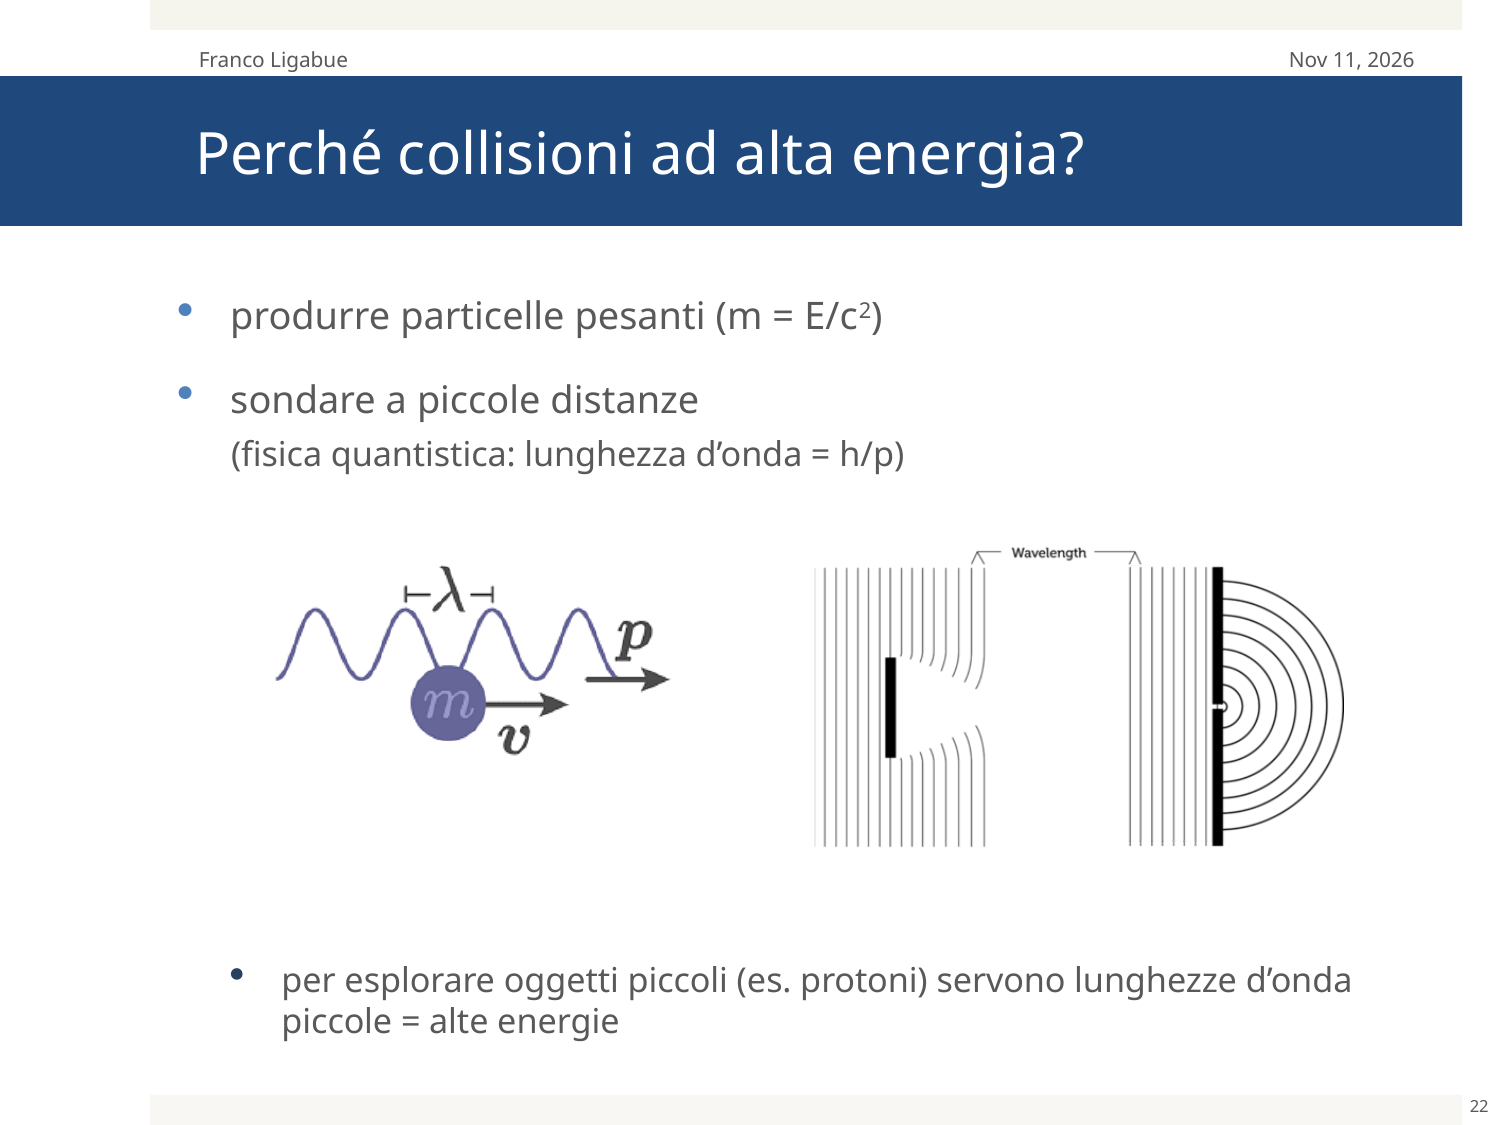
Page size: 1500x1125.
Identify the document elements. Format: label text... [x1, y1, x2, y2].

title Perché collisioni ad alta energia? [0, 76, 1463, 226]
slide_number 24-Mar-23 [1079, 30, 1430, 91]
list produrre particelle pesanti (m = E/c2) sondare a piccole distanze (fisica quantistica: lunghezza d’onda = h/p) per esplorare oggetti piccoli (es. protoni) servono lunghezze d’onda piccole = alte energie [164, 284, 1413, 1049]
slide_number 22 [1441, 1077, 1500, 1125]
footer Franco Ligabue [183, 30, 659, 91]
picture [814, 528, 1345, 864]
picture [261, 557, 710, 776]
